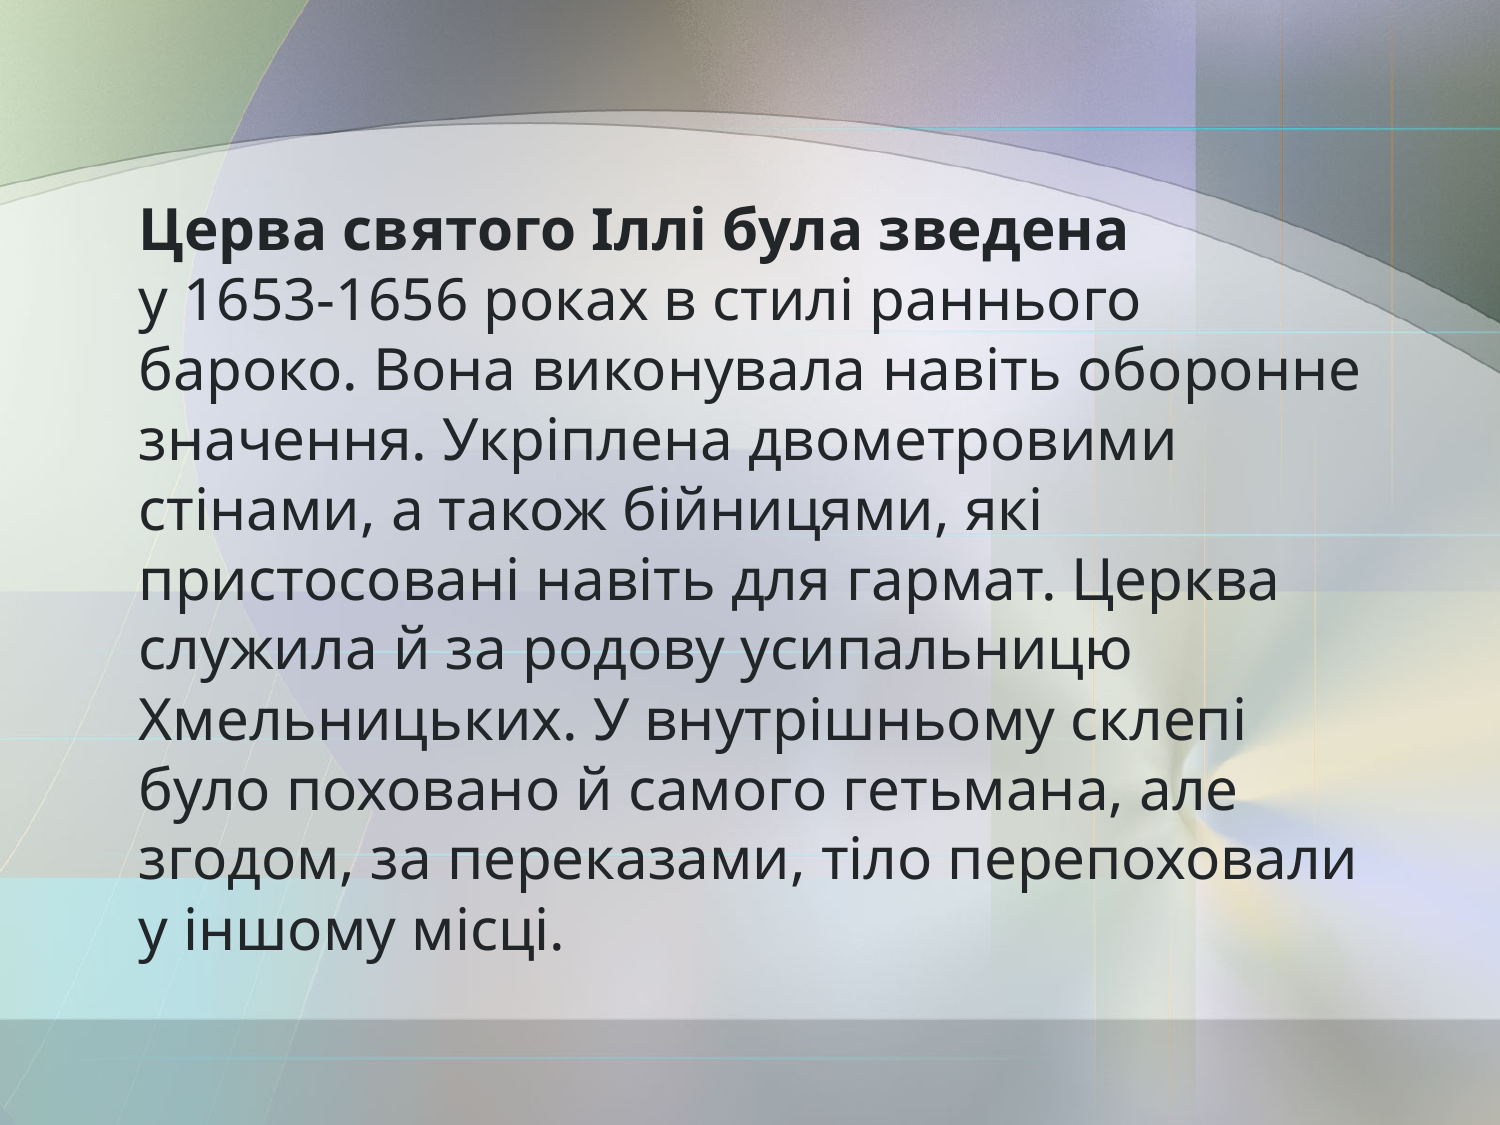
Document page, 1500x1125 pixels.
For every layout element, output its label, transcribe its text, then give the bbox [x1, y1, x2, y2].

picture [0, 0, 1500, 1125]
text_box Церва святого Іллі була зведена у 1653-1656 роках в стилі раннього бароко. Вона виконувала навіть оборонне значення. Укріплена двометровими стінами, а також бійницями, які пристосовані навіть для гармат. Церква служила й за родову усипальницю Хмельницьких. У внутрішньому склепі було поховано й самого гетьмана, але згодом, за переказами, тіло перепоховали у іншому місці. [123, 184, 1388, 969]
